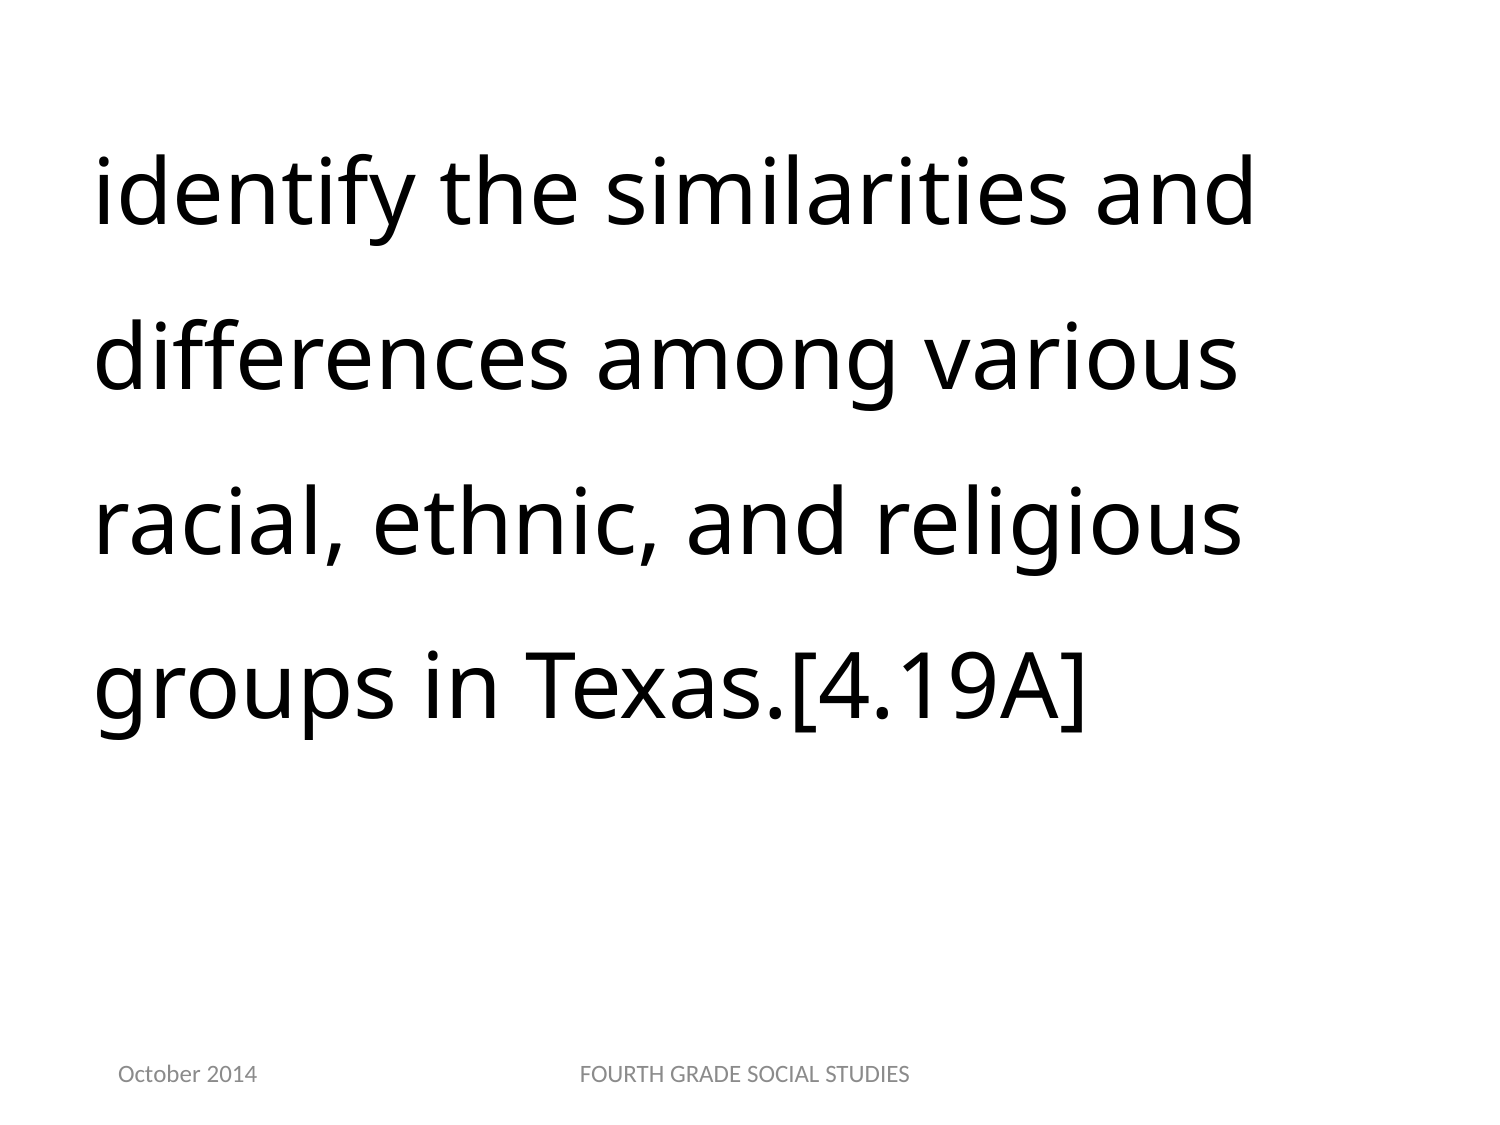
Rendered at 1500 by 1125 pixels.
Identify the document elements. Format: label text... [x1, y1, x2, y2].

subtitle identify the similarities and differences among various racial, ethnic, and religious groups in Texas.[4.19A] [78, 70, 1429, 1014]
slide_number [103, 1042, 441, 1103]
footer FOURTH GRADE SOCIAL STUDIES [492, 1042, 999, 1103]
